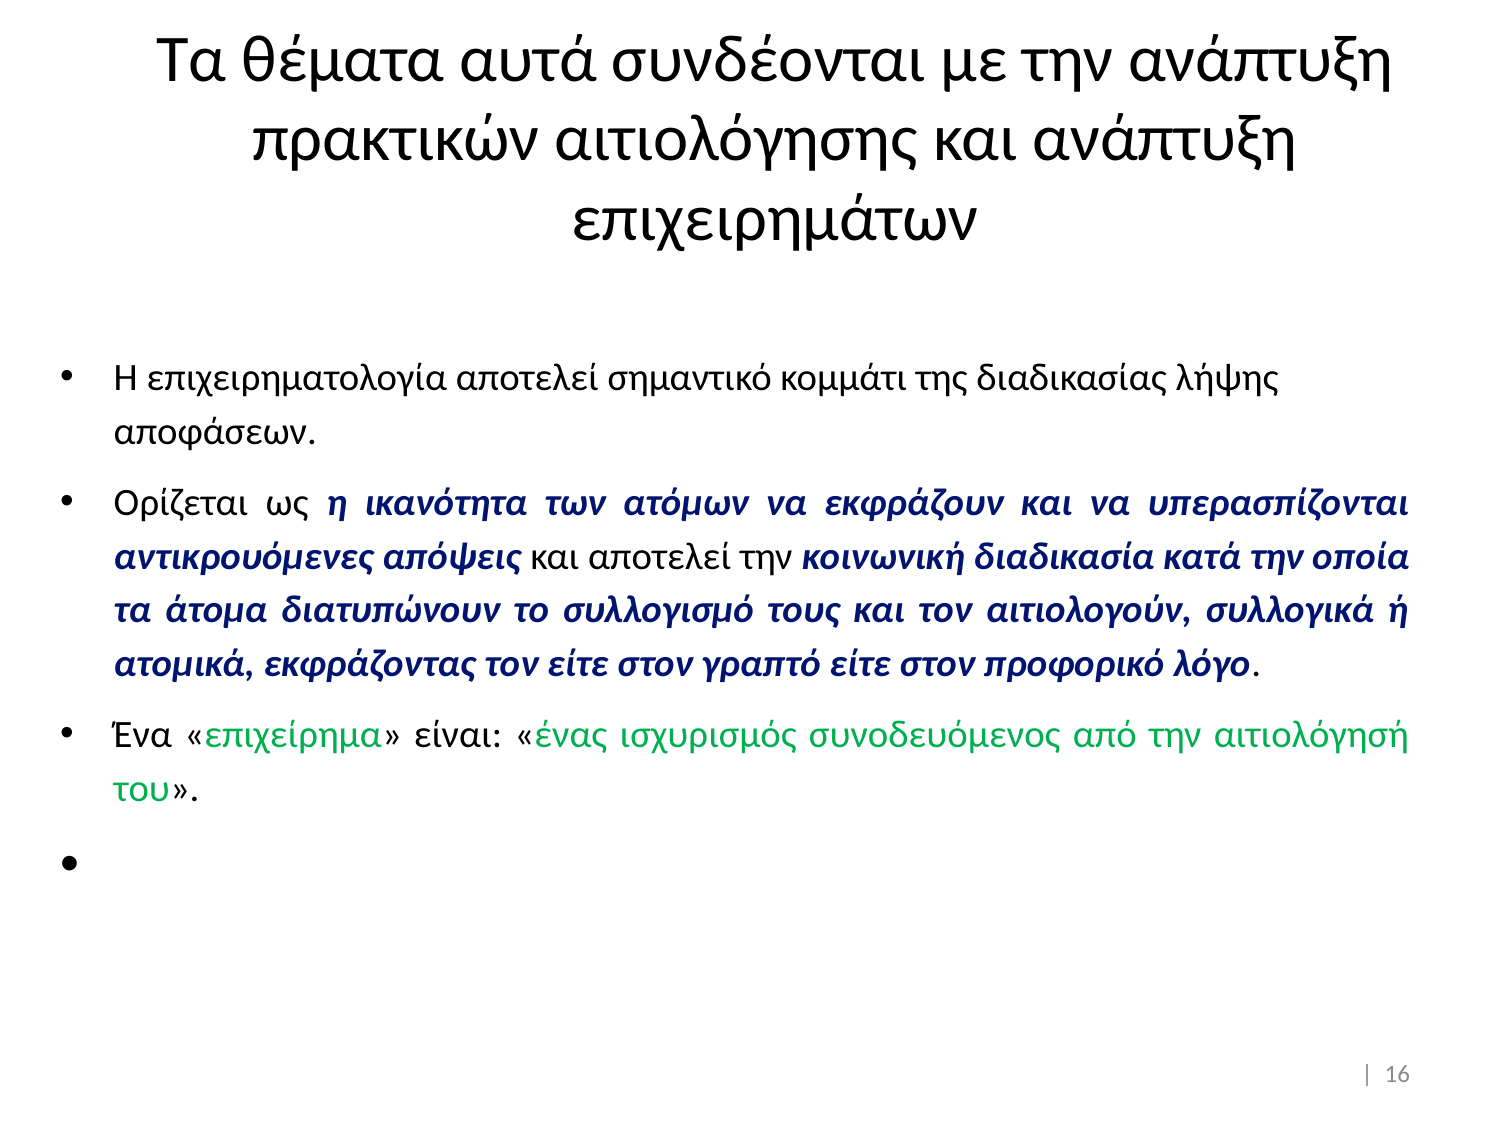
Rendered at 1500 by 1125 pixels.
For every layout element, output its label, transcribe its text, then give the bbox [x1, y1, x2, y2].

slide_number | 16 [1074, 1042, 1425, 1103]
title Τα θέματα αυτά συνδέονται με την ανάπτυξη πρακτικών αιτιολόγησης και ανάπτυξη επιχειρημάτων [100, 65, 1451, 203]
list Η επιχειρηματολογία αποτελεί σημαντικό κομμάτι της διαδικασίας λήψης αποφάσεων. Ορίζεται ως η ικανότητα των ατόμων να εκφράζουν και να υπερασπίζονται αντικρουόμενες απόψεις και αποτελεί την κοινωνική διαδικασία κατά την οποία τα άτομα διατυπώνουν το συλλογισμό τους και τον αιτιολογούν, συλλογικά ή ατομικά, εκφράζοντας τον είτε στον γραπτό είτε στον προφορικό λόγο. Ένα «επιχείρημα» είναι: «ένας ισχυρισμός συνοδευόμενος από την αιτιολόγησή του». [45, 337, 1425, 927]
